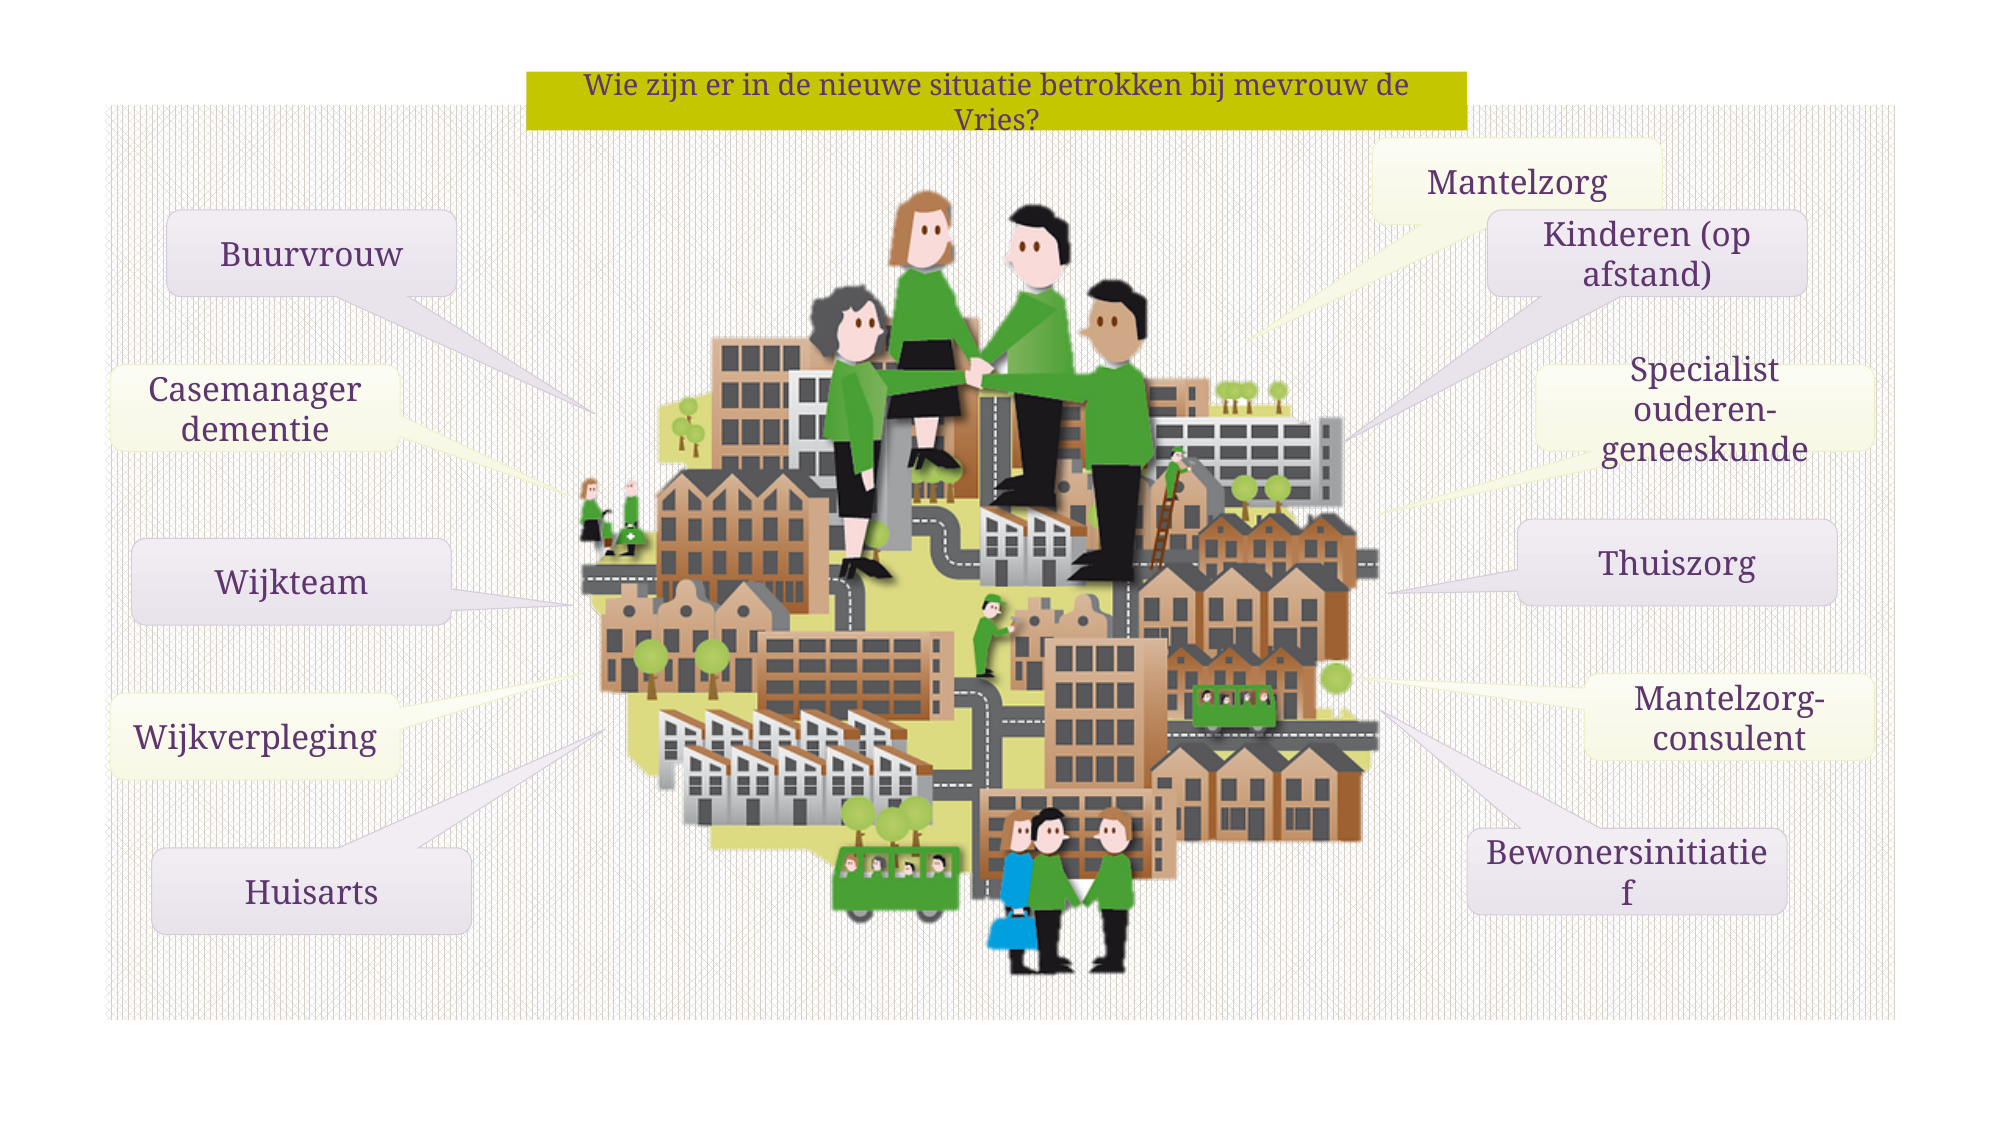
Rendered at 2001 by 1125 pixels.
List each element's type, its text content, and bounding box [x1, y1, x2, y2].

text_box Specialist ouderen-geneeskunde [1399, 363, 1876, 511]
text_box Bewonersinitiatief [1399, 719, 1788, 916]
text_box Buurvrouw [165, 209, 540, 390]
text_box Mantelzorg [1371, 137, 1663, 270]
text_box Wijkverpleging [109, 680, 540, 781]
text_box Casemanager dementie [109, 364, 540, 487]
text_box Thuiszorg [1399, 518, 1838, 607]
text_box Wijkteam [130, 537, 540, 626]
list Wie zijn er in de nieuwe situatie betrokken bij mevrouw de Vries? [526, 71, 1468, 131]
text_box Mantelzorg- consulent [1399, 673, 1876, 761]
text_box Huisarts [151, 757, 540, 936]
picture [540, 172, 1399, 992]
text_box Kinderen (op afstand) [1399, 209, 1808, 414]
